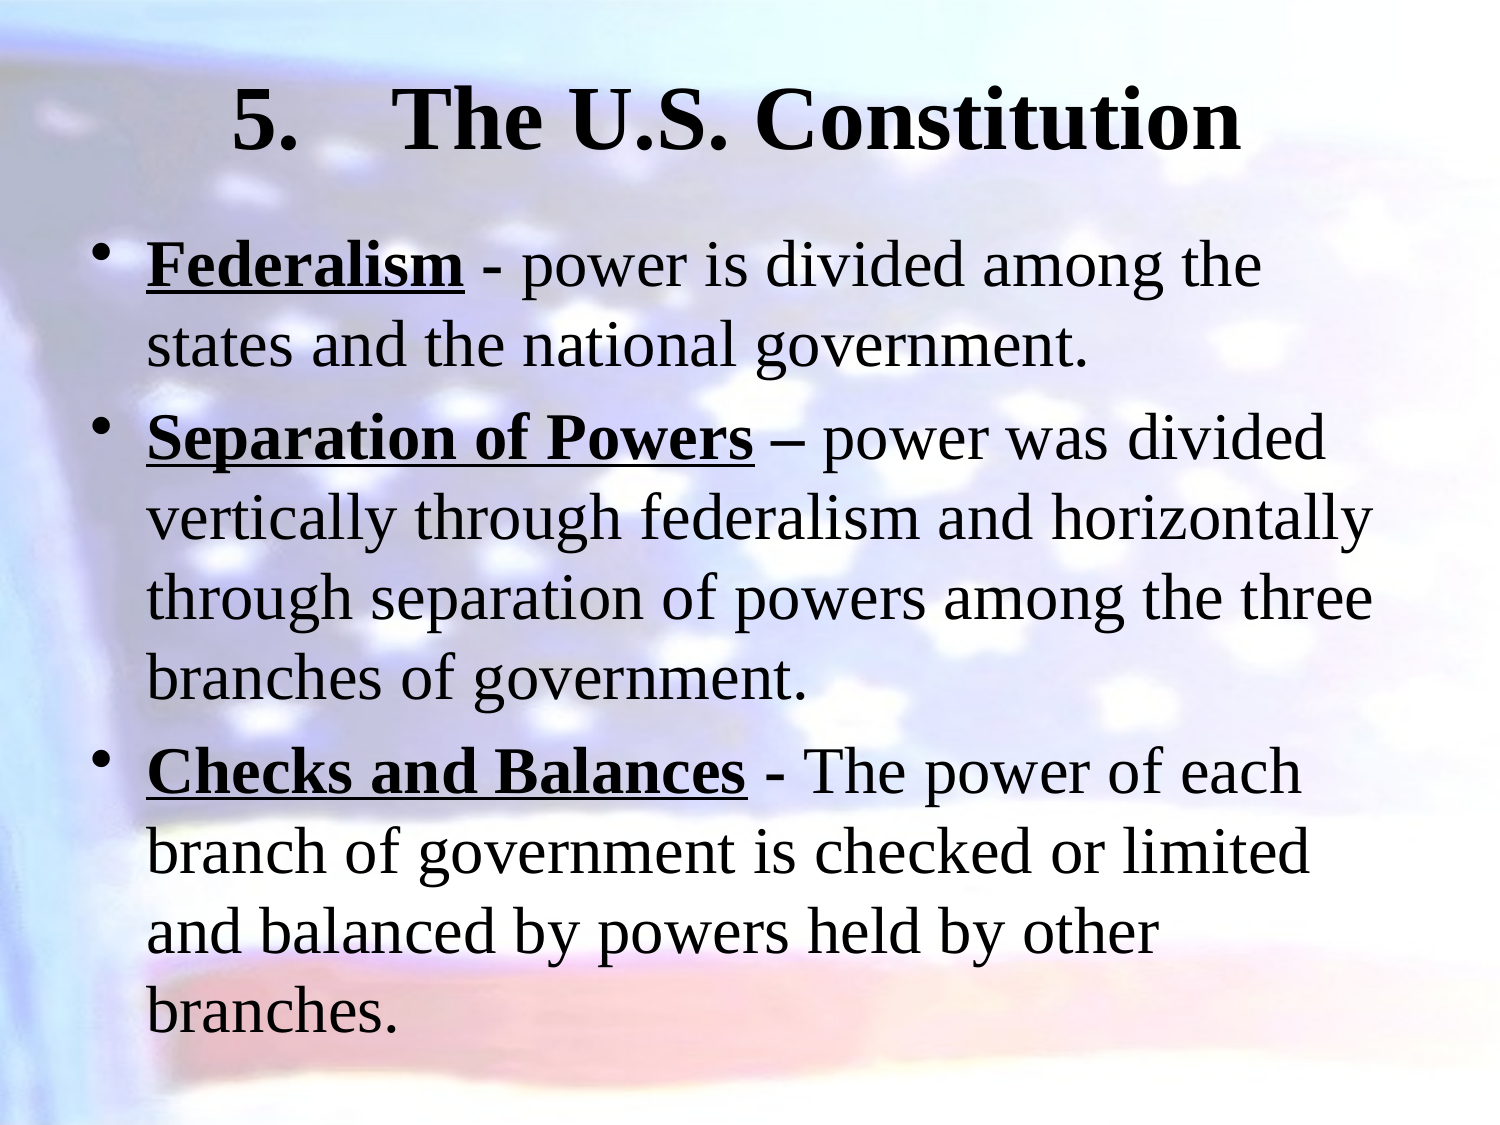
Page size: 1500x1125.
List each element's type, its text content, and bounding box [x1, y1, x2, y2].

picture [0, 0, 1500, 1125]
list Federalism - power is divided among the states and the national government. Separation of Powers – power was divided vertically through federalism and horizontally through separation of powers among the three branches of government. Checks and Balances - The power of each branch of government is checked or limited and balanced by powers held by other branches. [74, 212, 1438, 1051]
title The U.S. Constitution [99, 62, 1376, 163]
